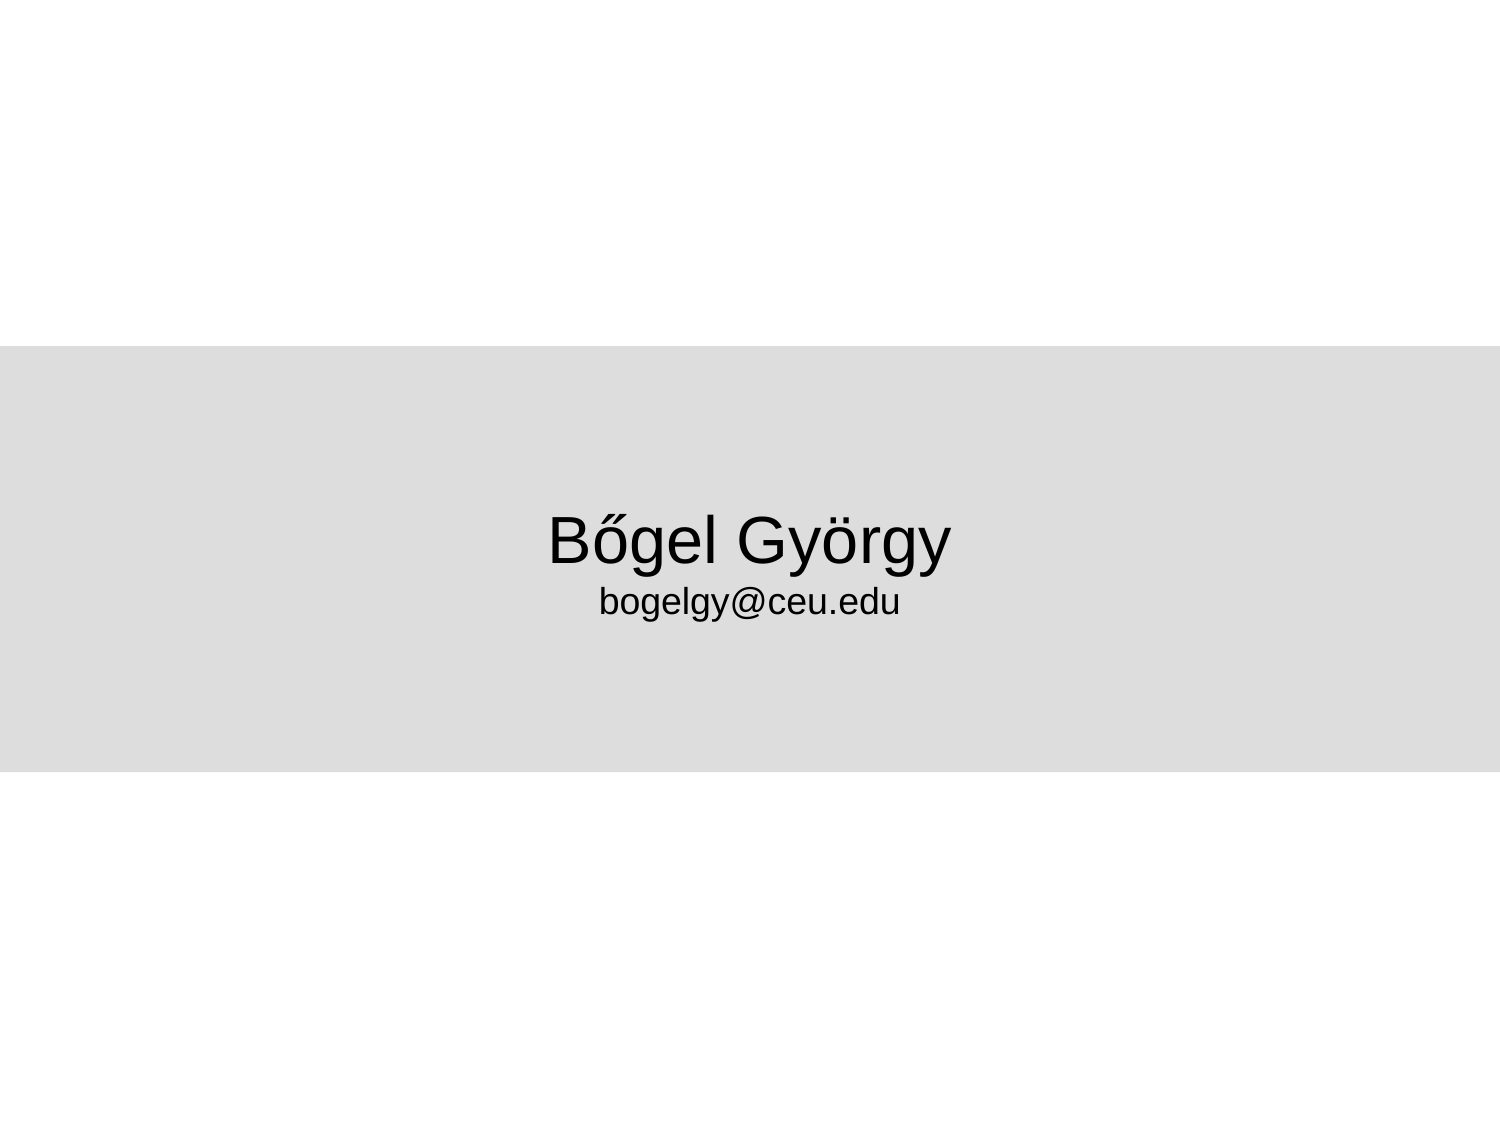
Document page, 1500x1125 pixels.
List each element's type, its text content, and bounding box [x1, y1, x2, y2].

text_box Bőgel György bogelgy@ceu.edu [0, 346, 1500, 773]
